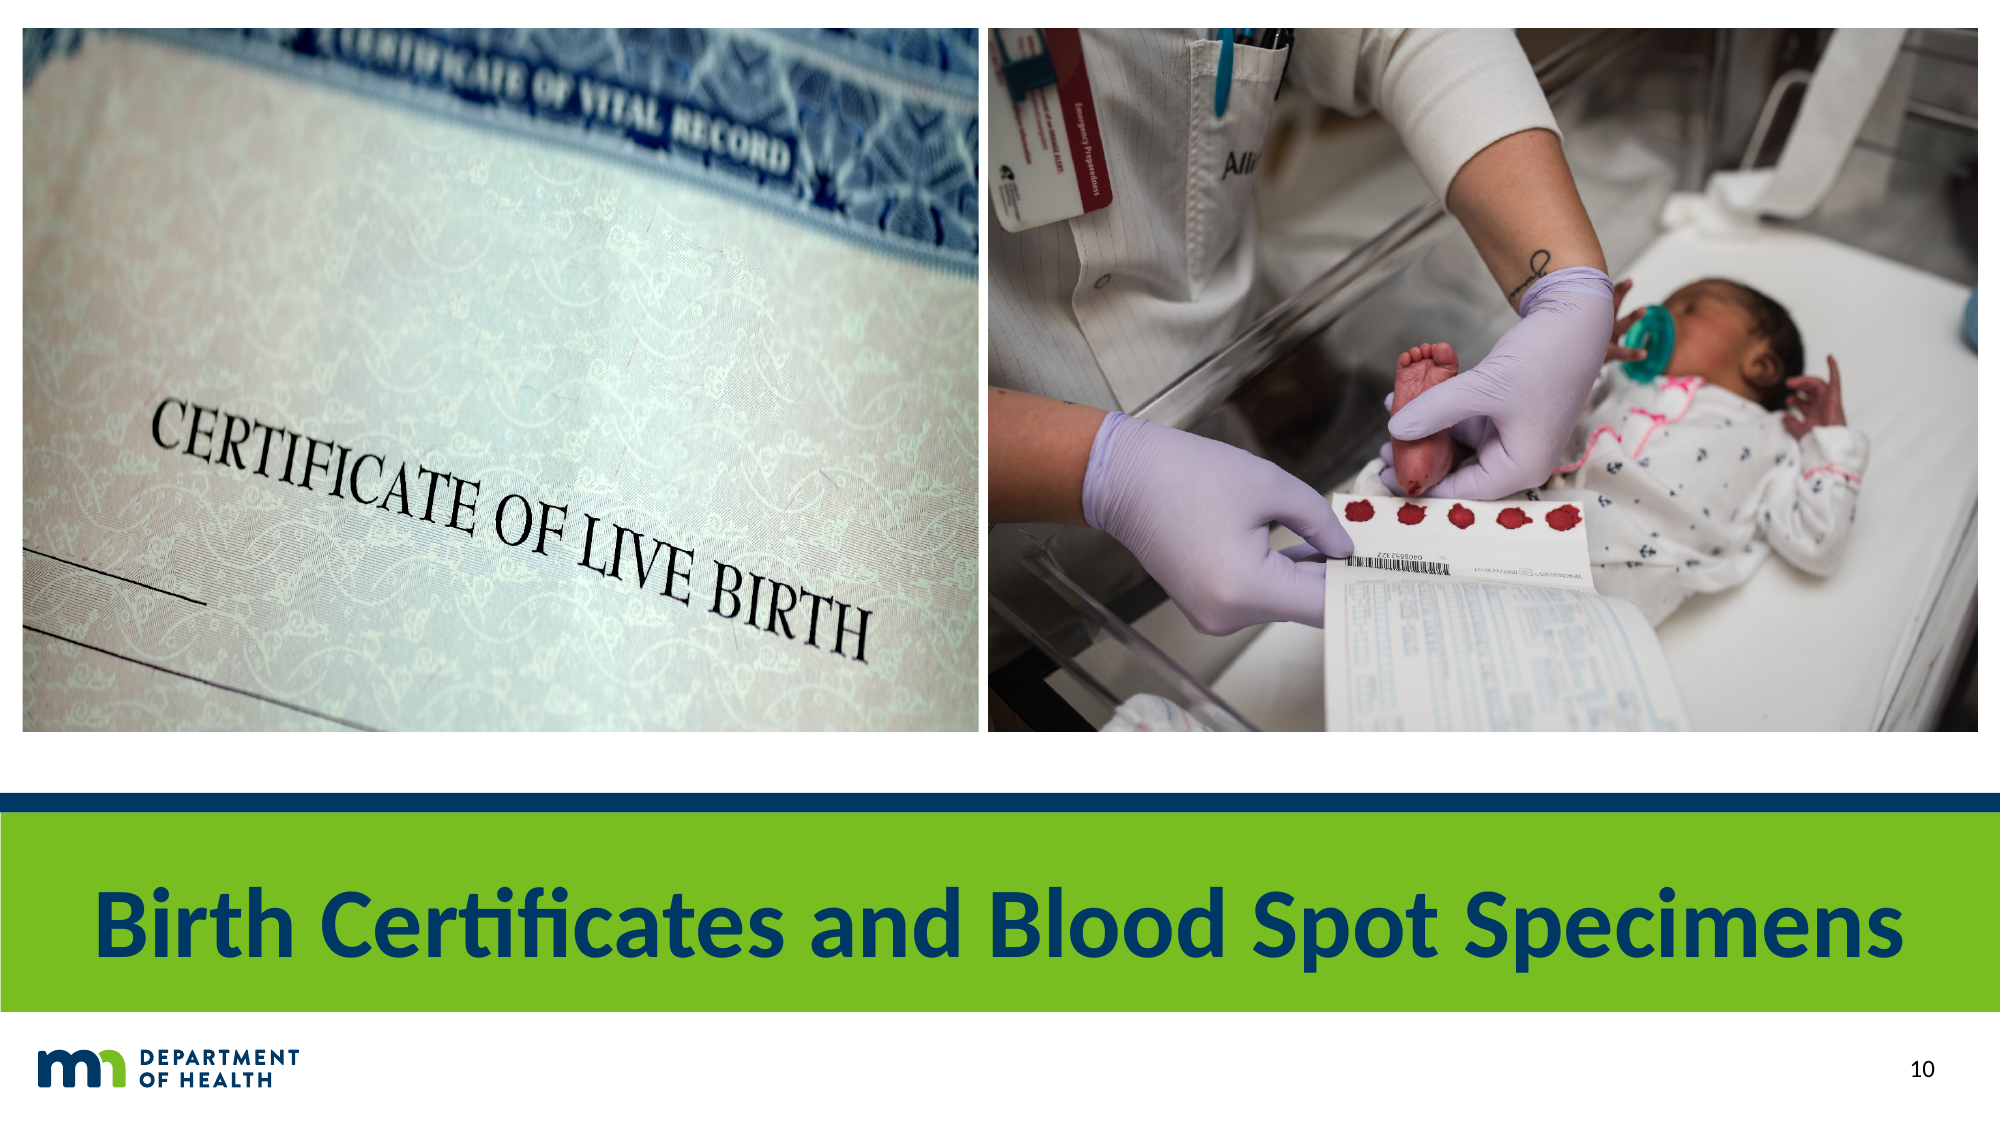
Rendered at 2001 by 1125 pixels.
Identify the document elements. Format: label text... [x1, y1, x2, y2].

picture [22, 28, 979, 732]
slide_number 10 [1710, 1037, 1951, 1098]
title Birth Certificates and Blood Spot Specimens [51, 837, 1950, 1012]
picture [988, 28, 1978, 732]
